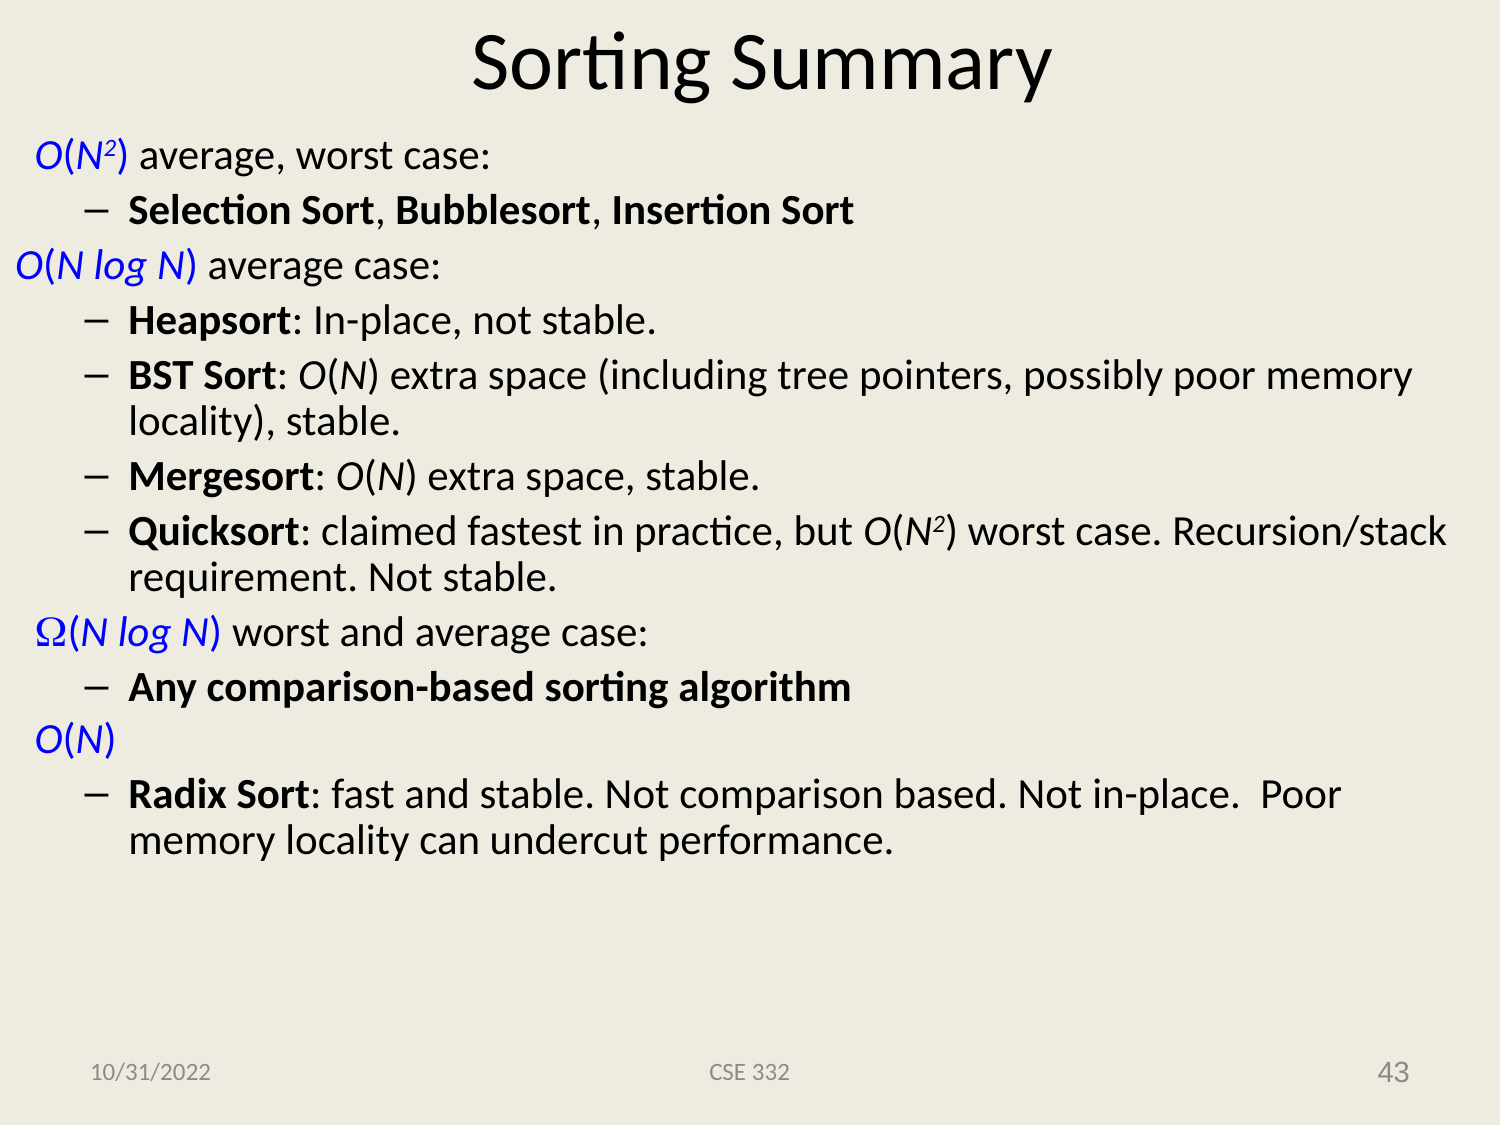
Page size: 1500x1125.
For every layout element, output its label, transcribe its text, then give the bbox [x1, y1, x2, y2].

list O(N2) average, worst case: Selection Sort, Bubblesort, Insertion Sort O(N log N) average case: Heapsort: In-place, not stable. BST Sort: O(N) extra space (including tree pointers, possibly poor memory locality), stable. Mergesort: O(N) extra space, stable. Quicksort: claimed fastest in practice, but O(N2) worst case. Recursion/stack requirement. Not stable. (N log N) worst and average case: Any comparison-based sorting algorithm O(N) Radix Sort: fast and stable. Not comparison based. Not in-place. Poor memory locality can undercut performance. [0, 125, 1475, 875]
footer CSE 332 [512, 1042, 988, 1103]
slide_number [75, 1042, 425, 1103]
slide_number 43 [1074, 1042, 1425, 1103]
title Sorting Summary [87, 0, 1438, 125]
